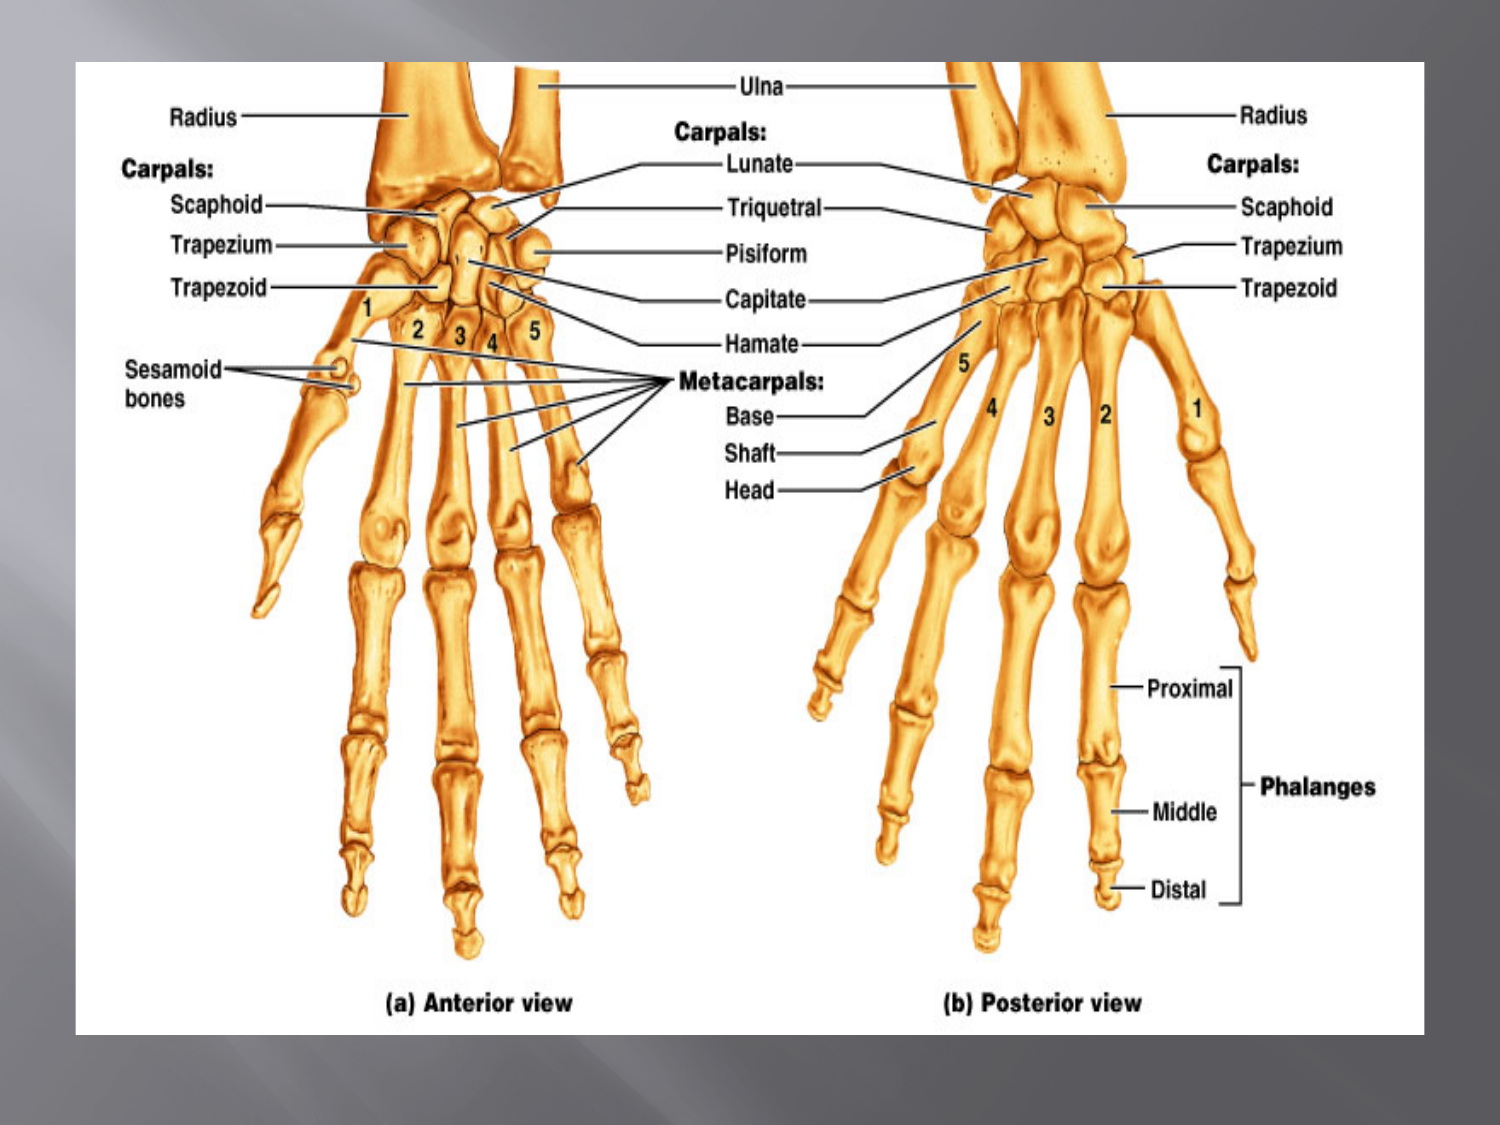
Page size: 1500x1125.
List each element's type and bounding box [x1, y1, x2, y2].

list [75, 62, 1425, 1036]
